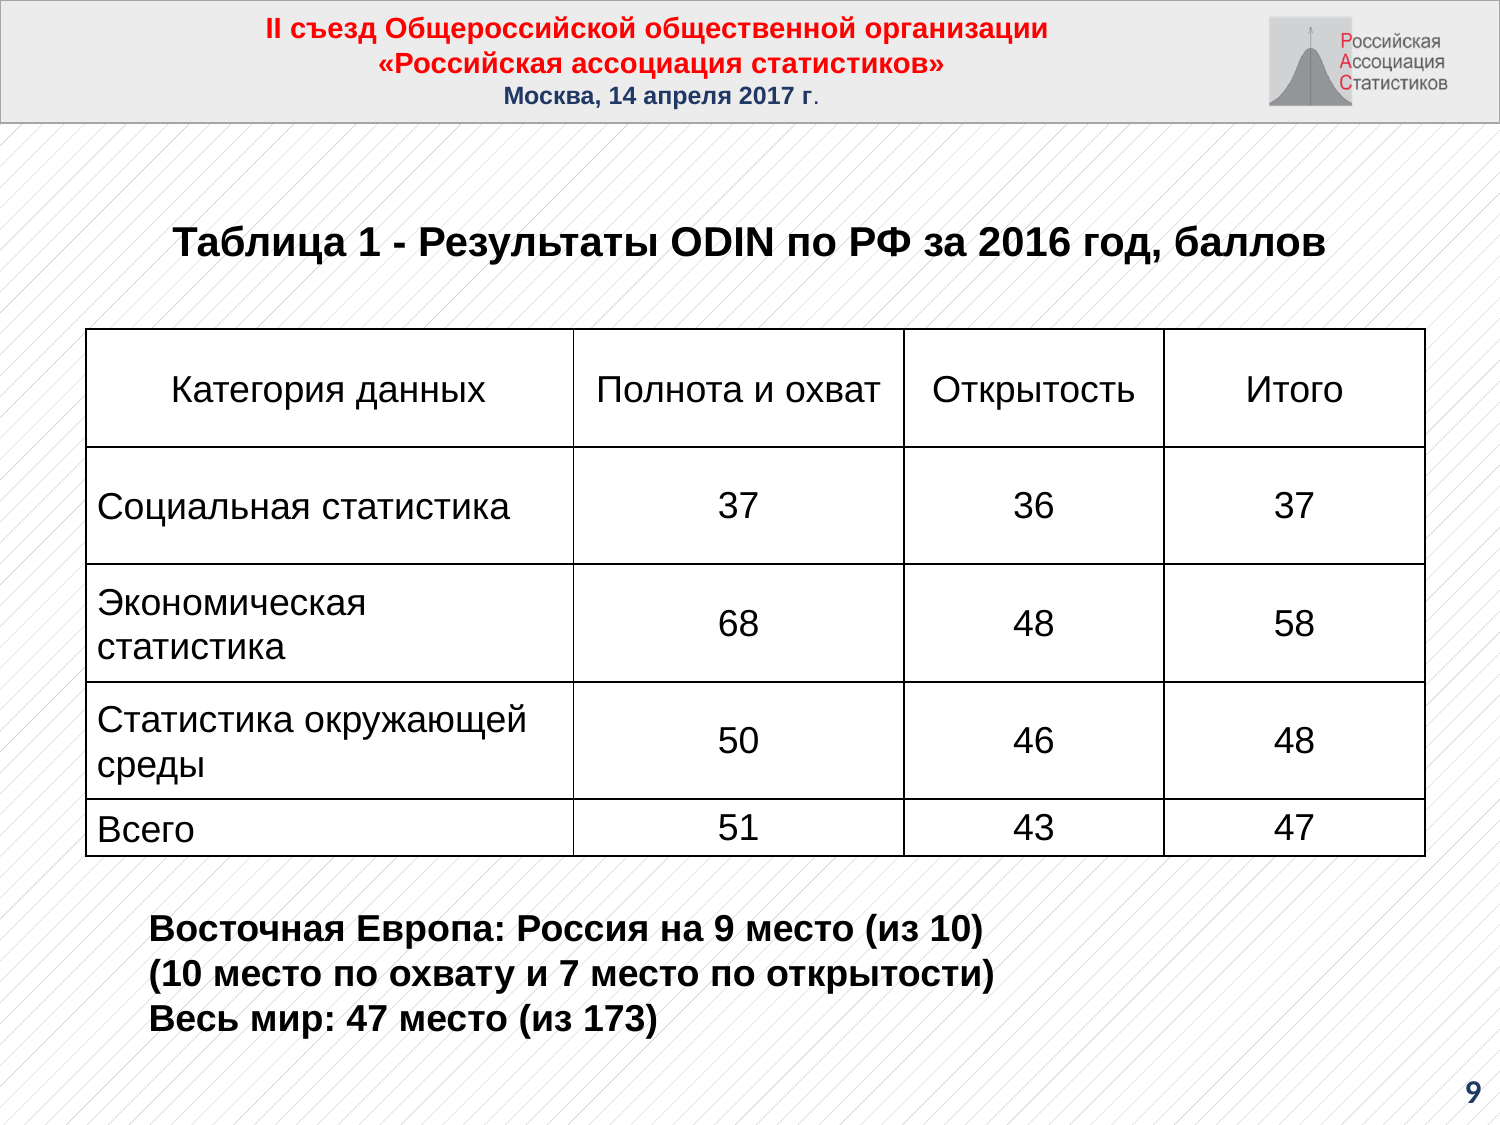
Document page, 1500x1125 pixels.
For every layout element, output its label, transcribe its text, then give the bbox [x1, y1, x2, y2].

table_cell 46 [905, 683, 1163, 798]
table_cell 48 [1165, 683, 1424, 798]
table_header Категория данных [87, 330, 573, 446]
table_cell 37 [574, 448, 903, 563]
table_cell 37 [1165, 448, 1424, 563]
table_cell 51 [574, 800, 903, 855]
table_cell Экономическая статистика [87, 565, 573, 681]
text_box Восточная Европа: Россия на 9 место (из 10) (10 место по охвату и 7 место по открытости) Весь мир: 47 место (из 173) [59, 896, 1447, 1046]
table_cell Статистика окружающей среды [87, 683, 573, 798]
table_cell 47 [1165, 800, 1424, 855]
table_header Открытость [905, 330, 1163, 446]
table_cell 36 [905, 448, 1163, 563]
table_cell 43 [905, 800, 1163, 855]
table_header Итого [1165, 330, 1424, 446]
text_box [0, 0, 1500, 124]
table_cell Социальная статистика [87, 448, 573, 563]
table_cell 58 [1165, 565, 1424, 681]
slide_number 9 [1449, 1060, 1492, 1121]
table_cell 48 [905, 565, 1163, 681]
table_cell 50 [574, 683, 903, 798]
table_header Полнота и охват [574, 330, 903, 446]
title Таблица 1 - Результаты ODIN по РФ за 2016 год, баллов [62, 174, 1437, 313]
table_cell Всего [87, 800, 573, 855]
table_cell 68 [574, 565, 903, 681]
